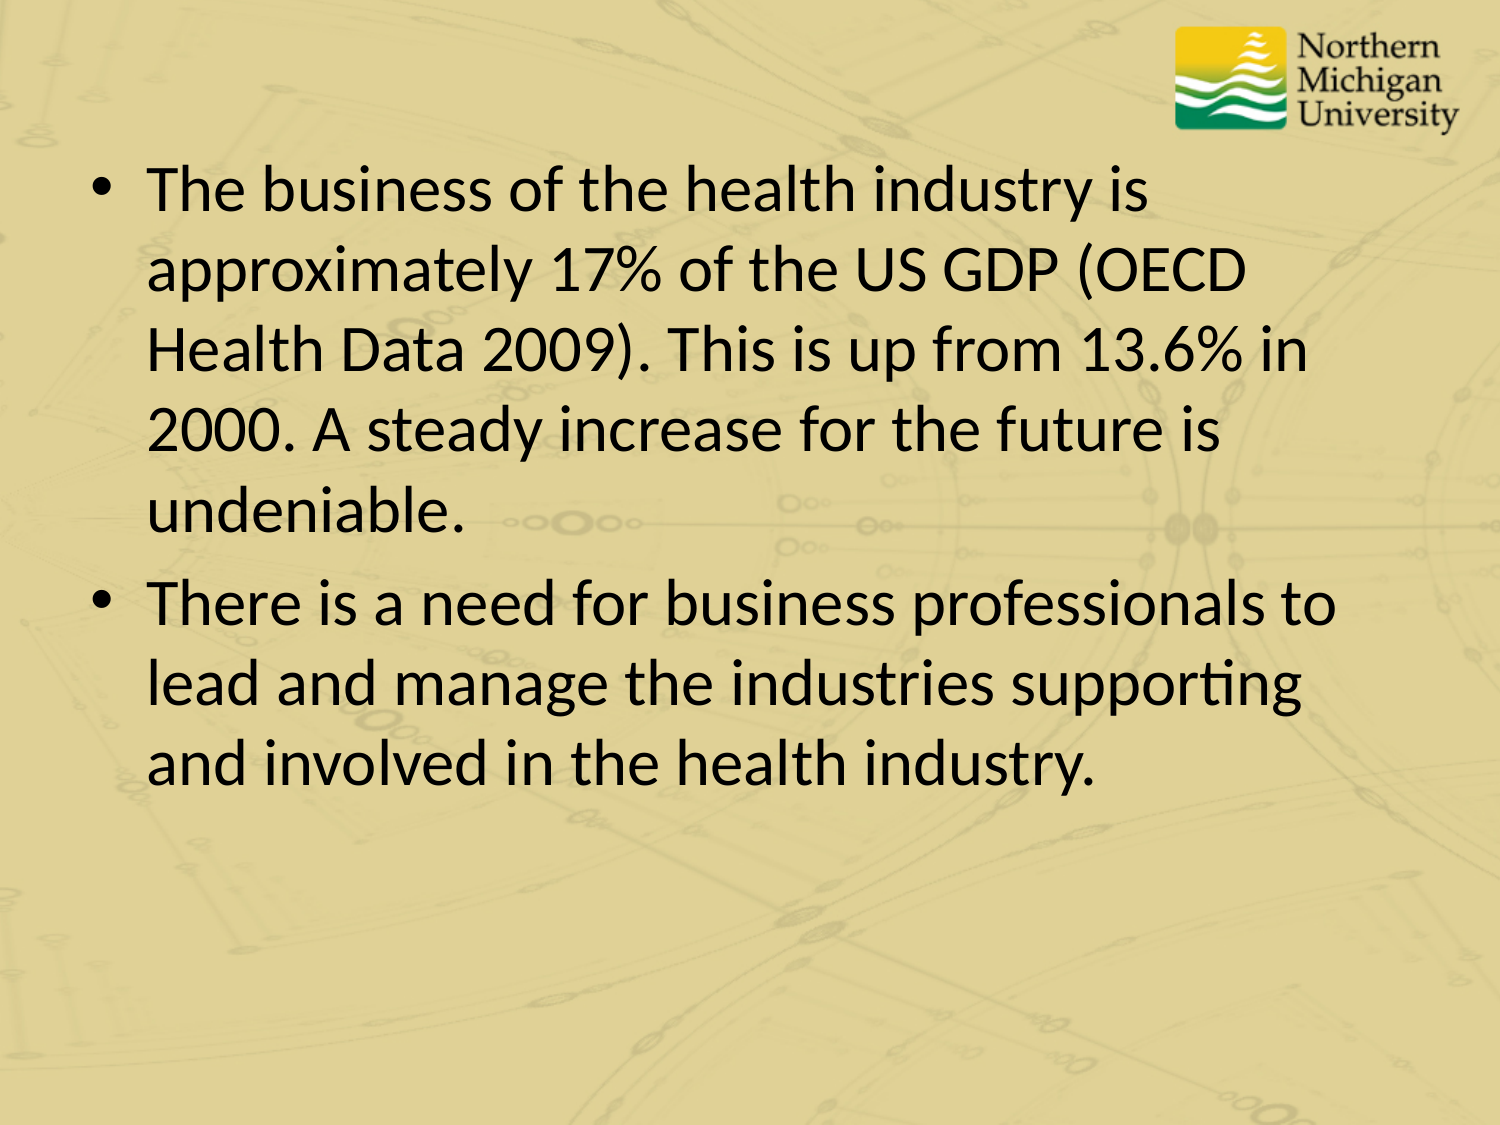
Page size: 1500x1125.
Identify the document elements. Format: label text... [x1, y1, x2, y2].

list The business of the health industry is approximately 17% of the US GDP (OECD Health Data 2009). This is up from 13.6% in 2000. A steady increase for the future is undeniable. There is a need for business professionals to lead and manage the industries supporting and involved in the health industry. [75, 137, 1425, 1005]
picture [0, 0, 1500, 1125]
